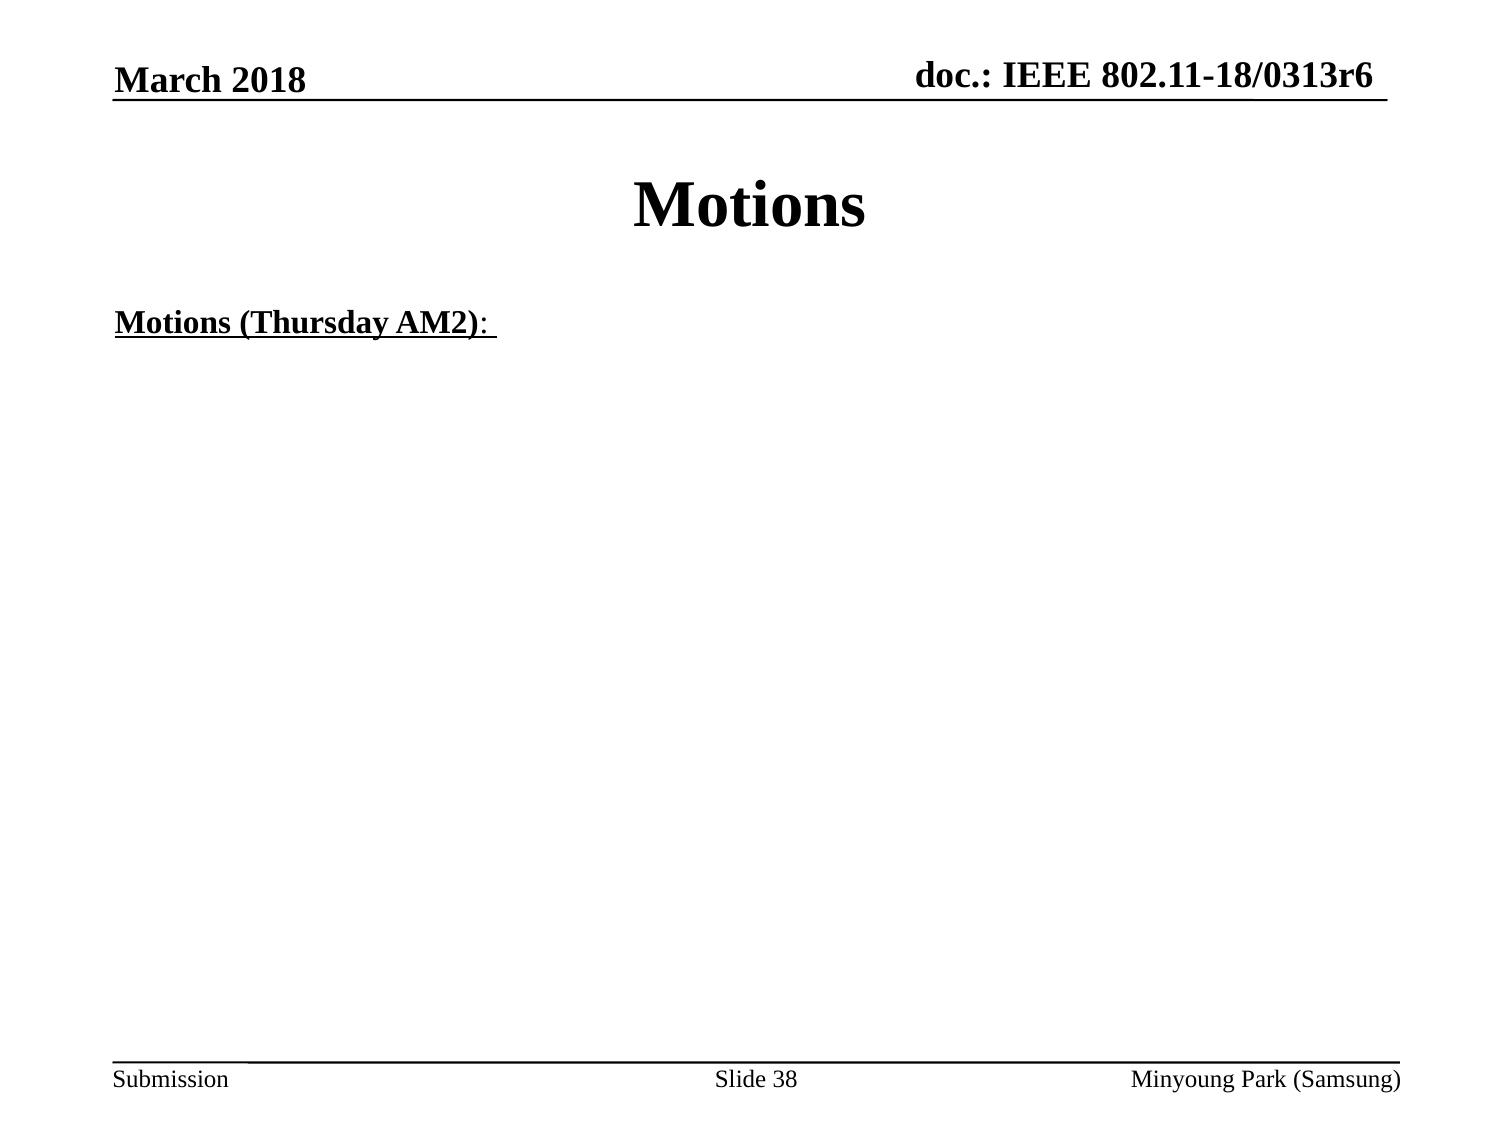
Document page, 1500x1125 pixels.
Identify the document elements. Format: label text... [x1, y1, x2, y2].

slide_number Slide 38 [712, 1061, 800, 1093]
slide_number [114, 54, 335, 101]
text_box Motions (Thursday AM2): [99, 293, 1388, 628]
title Motions [112, 112, 1388, 288]
footer Minyoung Park (Samsung) [949, 1061, 1402, 1093]
